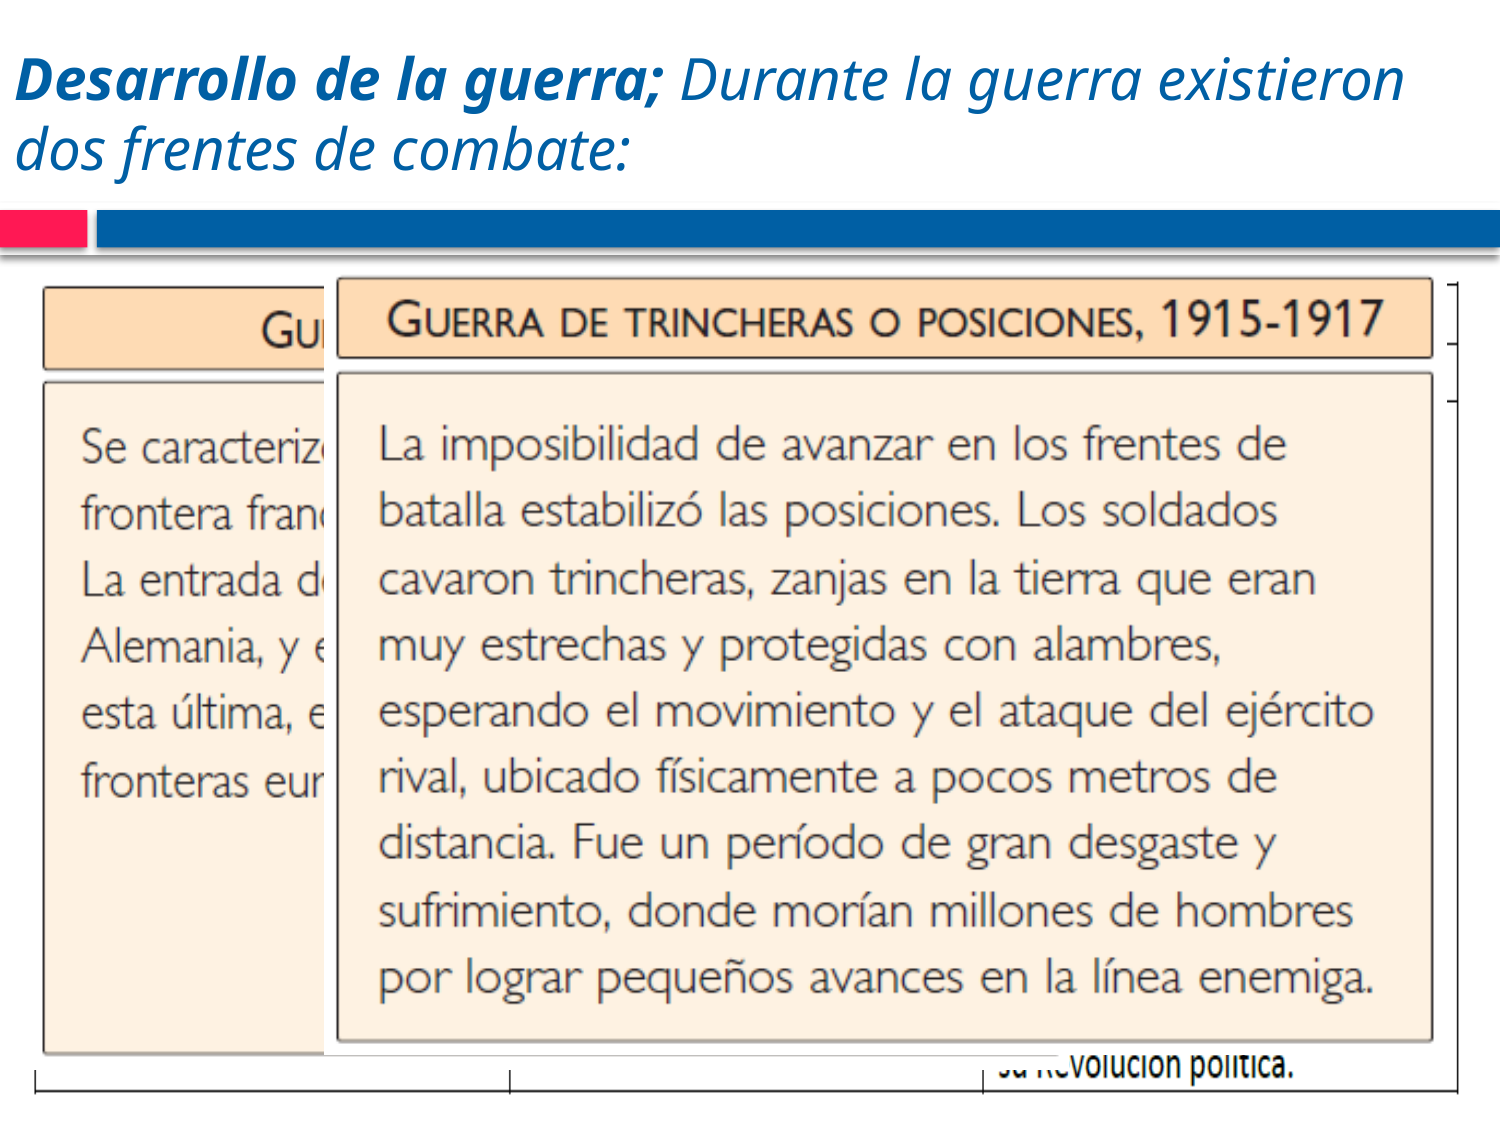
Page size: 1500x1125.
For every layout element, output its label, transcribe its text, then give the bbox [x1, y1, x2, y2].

title Desarrollo de la guerra; Durante la guerra existieron dos frentes de combate: [0, 30, 1500, 194]
picture [30, 266, 1448, 1071]
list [29, 278, 1471, 1107]
